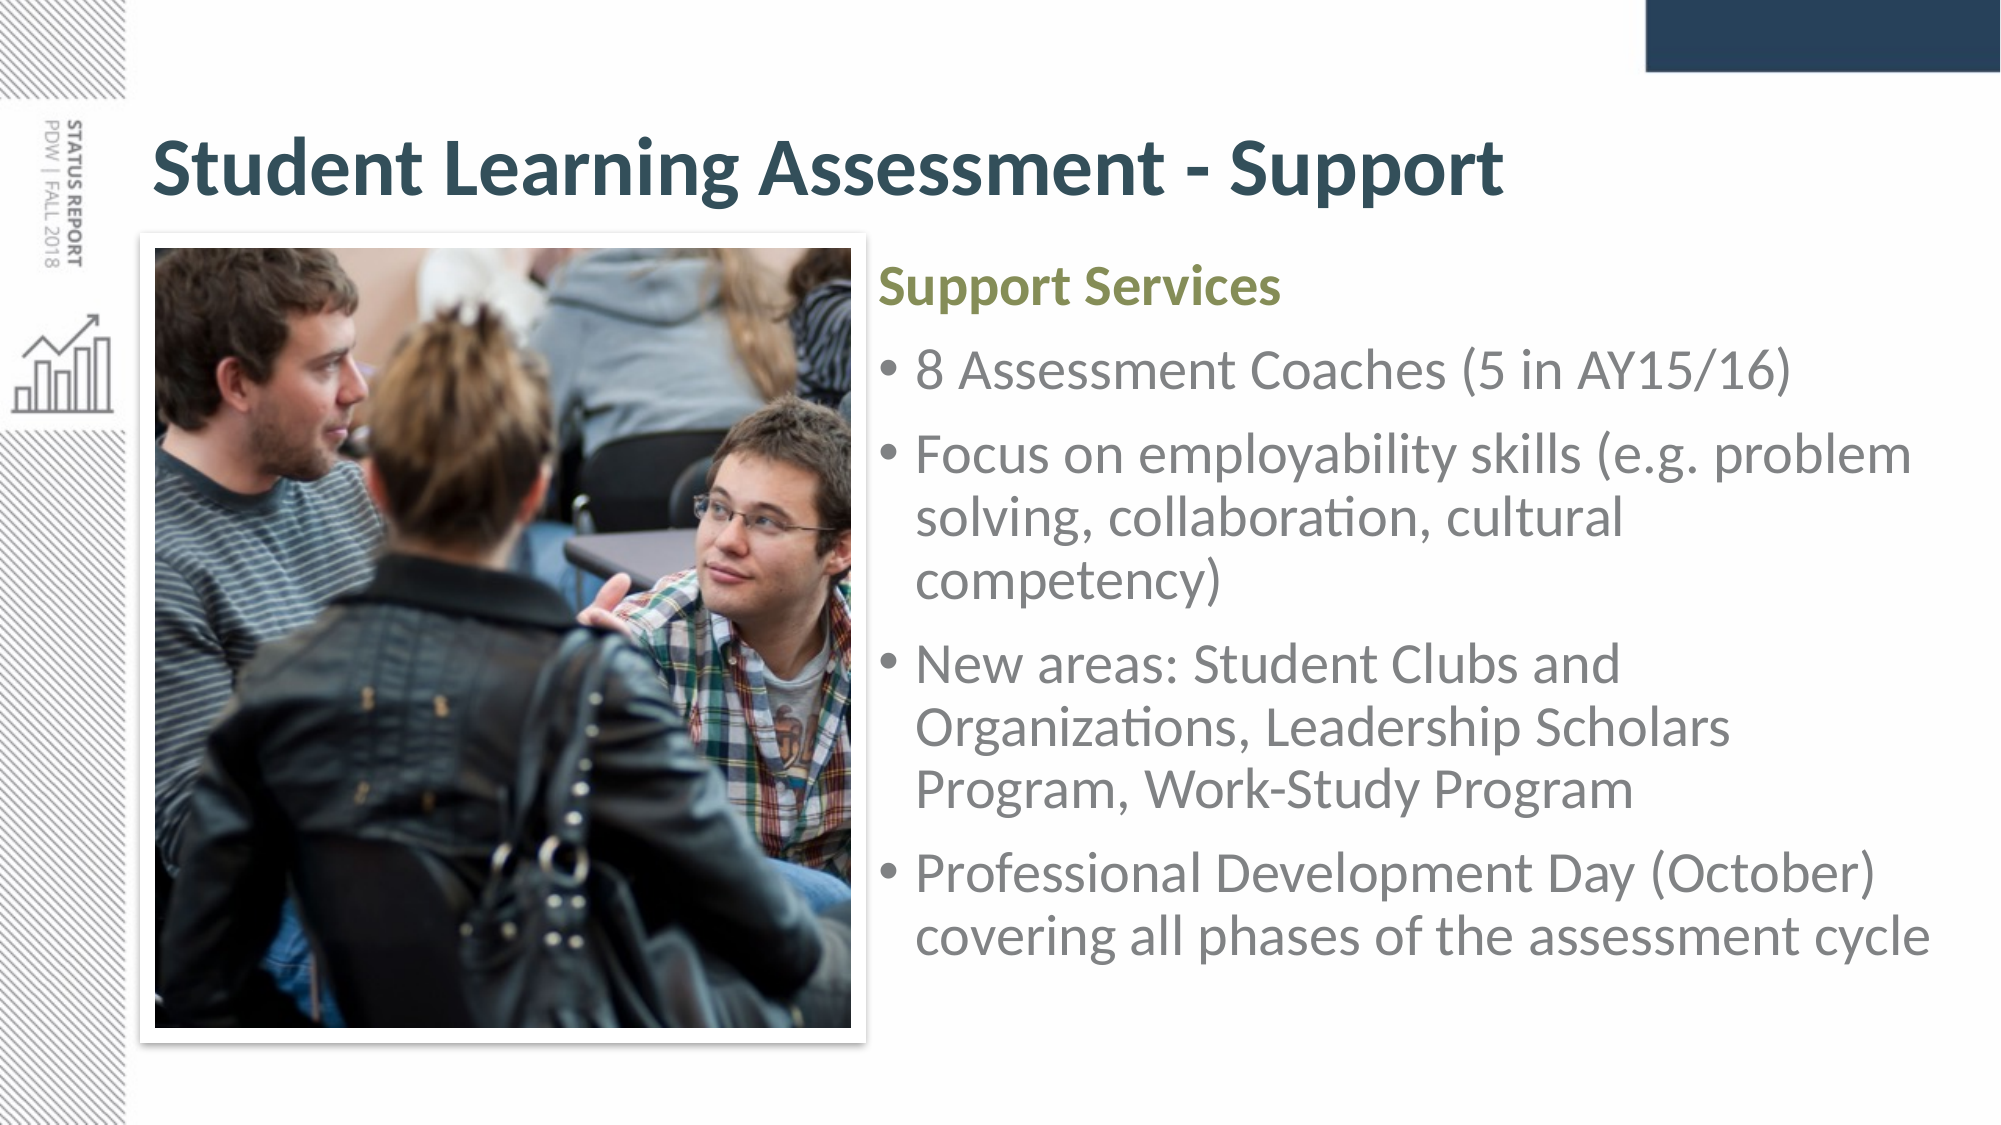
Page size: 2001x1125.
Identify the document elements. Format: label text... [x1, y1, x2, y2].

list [154, 247, 851, 1029]
title Student Learning Assessment - Support [137, 59, 1863, 248]
picture [0, 0, 2001, 1125]
list Support Services 8 Assessment Coaches (5 in AY15/16) Focus on employability skills (e.g. problem solving, collaboration, cultural competency) New areas: Student Clubs and Organizations, Leadership Scholars Program, Work-Study Program Professional Development Day (October) covering all phases of the assessment cycle [871, 248, 1953, 1039]
